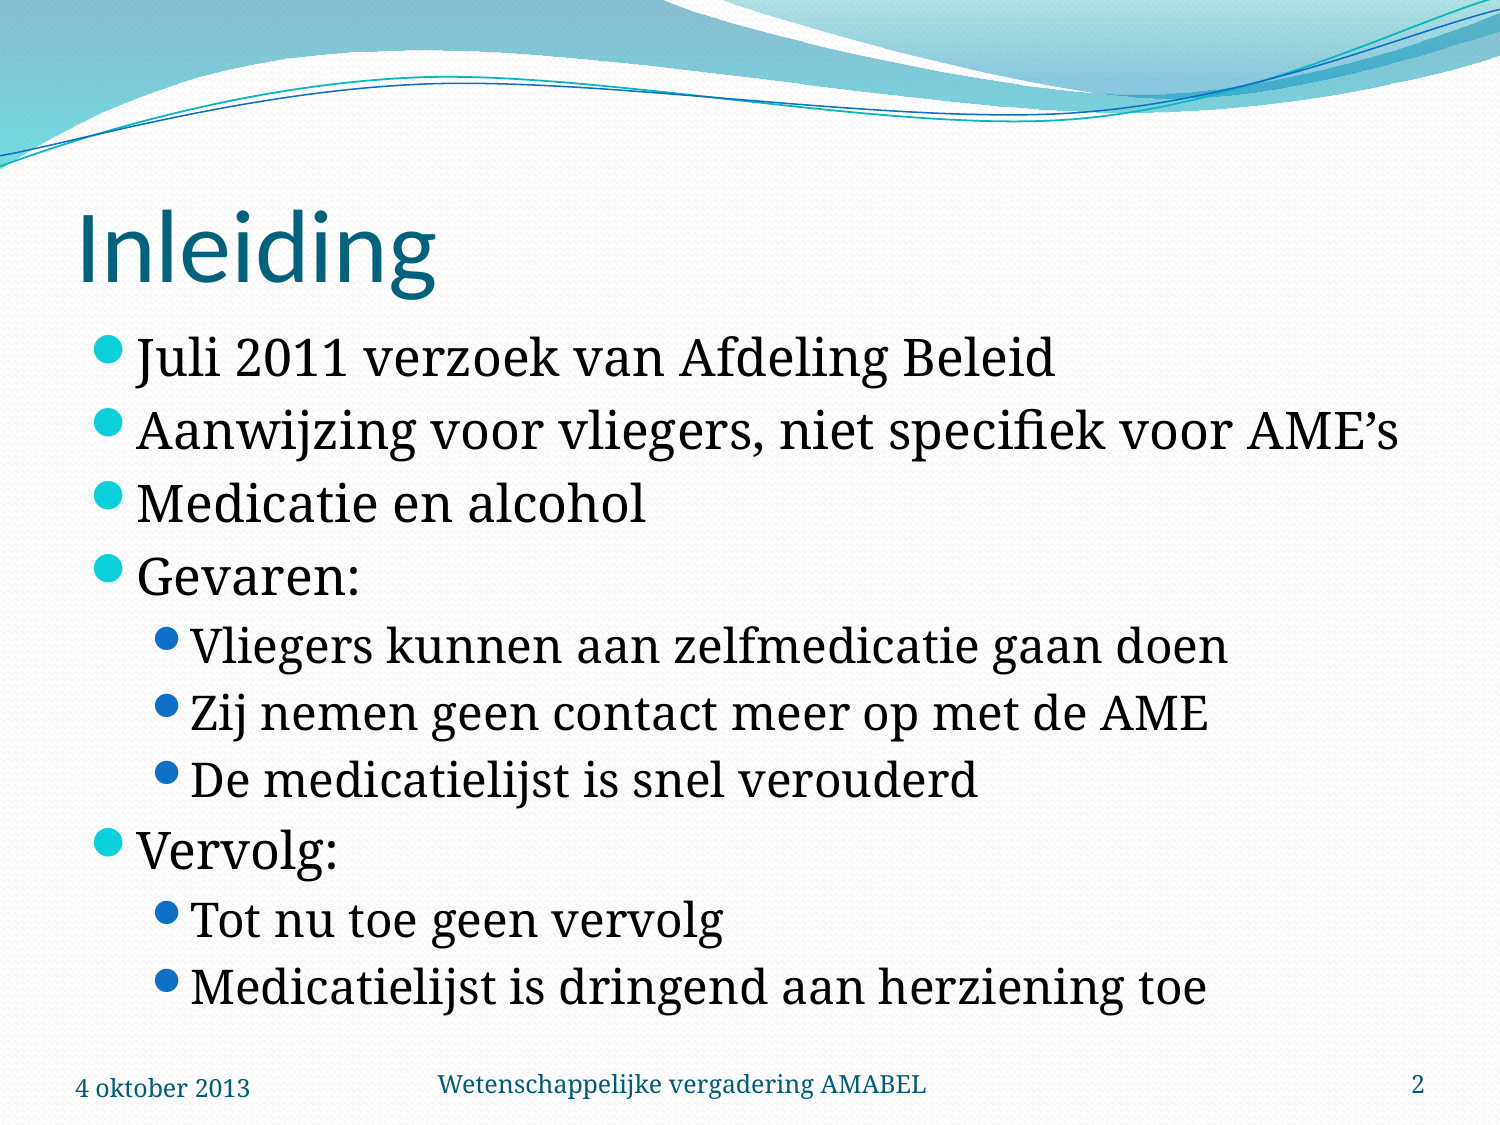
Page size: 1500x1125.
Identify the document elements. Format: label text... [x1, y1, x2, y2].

footer Wetenschappelijke vergadering AMABEL [437, 1042, 988, 1103]
list Juli 2011 verzoek van Afdeling Beleid Aanwijzing voor vliegers, niet specifiek voor AME’s Medicatie en alcohol Gevaren: Vliegers kunnen aan zelfmedicatie gaan doen Zij nemen geen contact meer op met de AME De medicatielijst is snel verouderd Vervolg: Tot nu toe geen vervolg Medicatielijst is dringend aan herziening toe [75, 317, 1425, 1038]
slide_number 4 oktober 2013 [75, 1042, 425, 1103]
title Inleiding [75, 115, 1425, 303]
slide_number 2 [1299, 1042, 1425, 1103]
